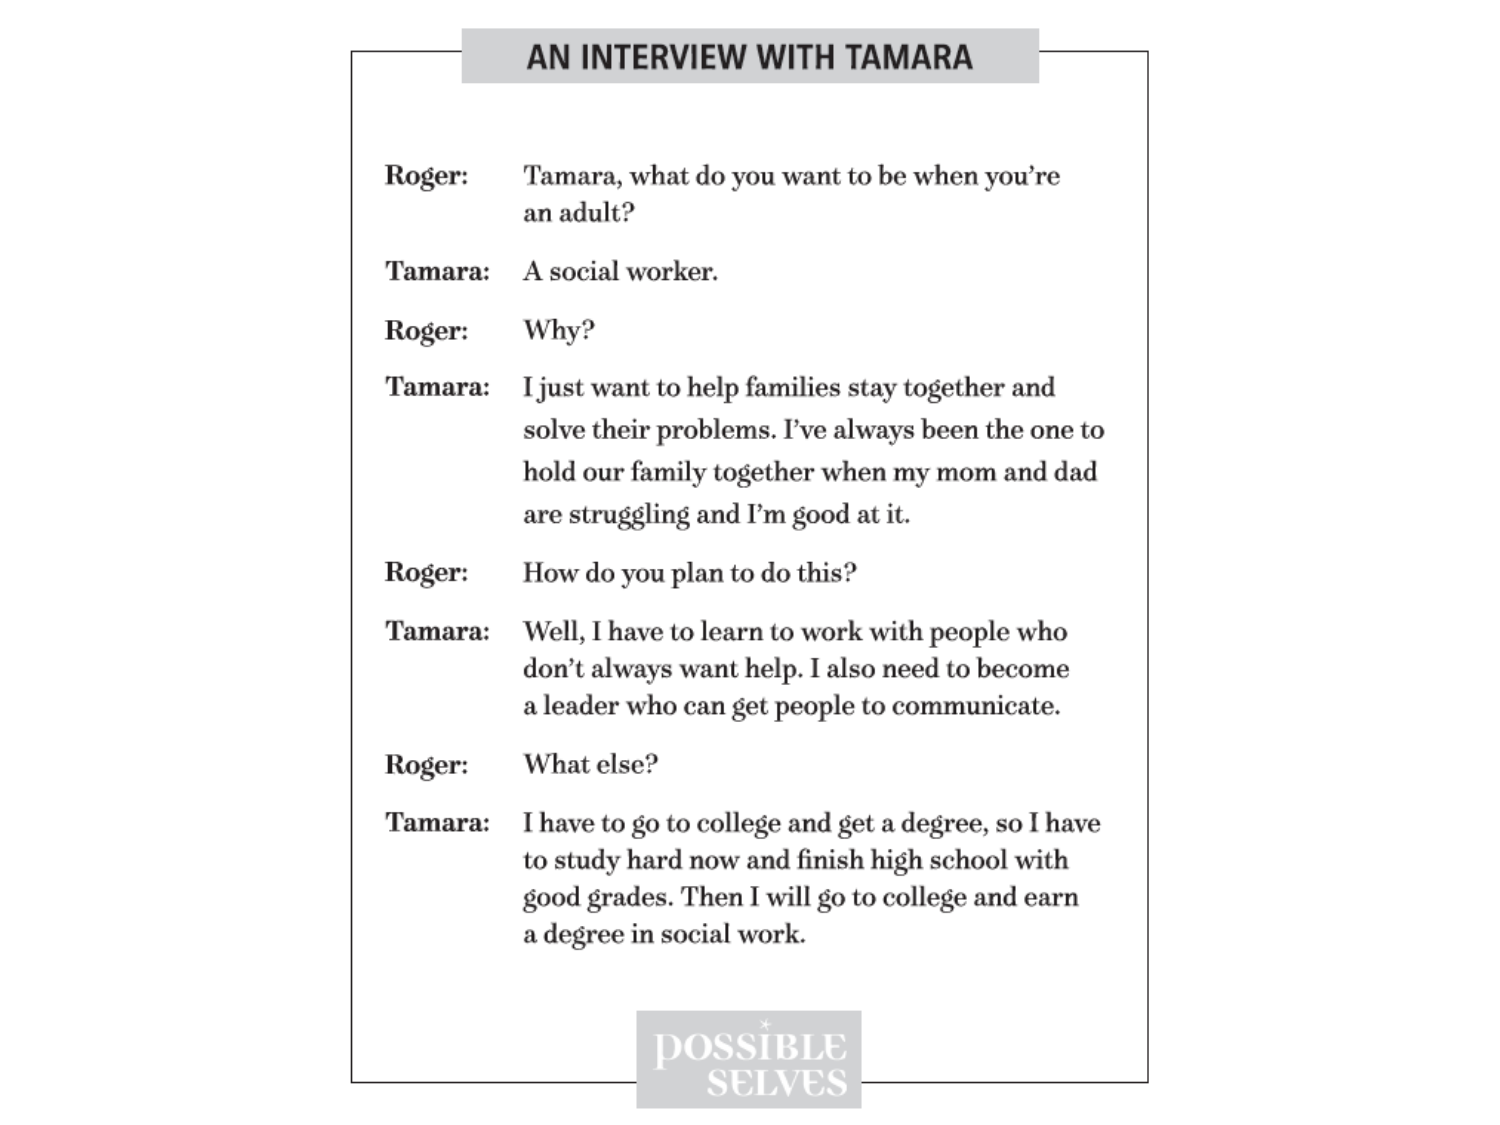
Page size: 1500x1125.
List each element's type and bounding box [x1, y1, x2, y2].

picture [313, 0, 1186, 1125]
